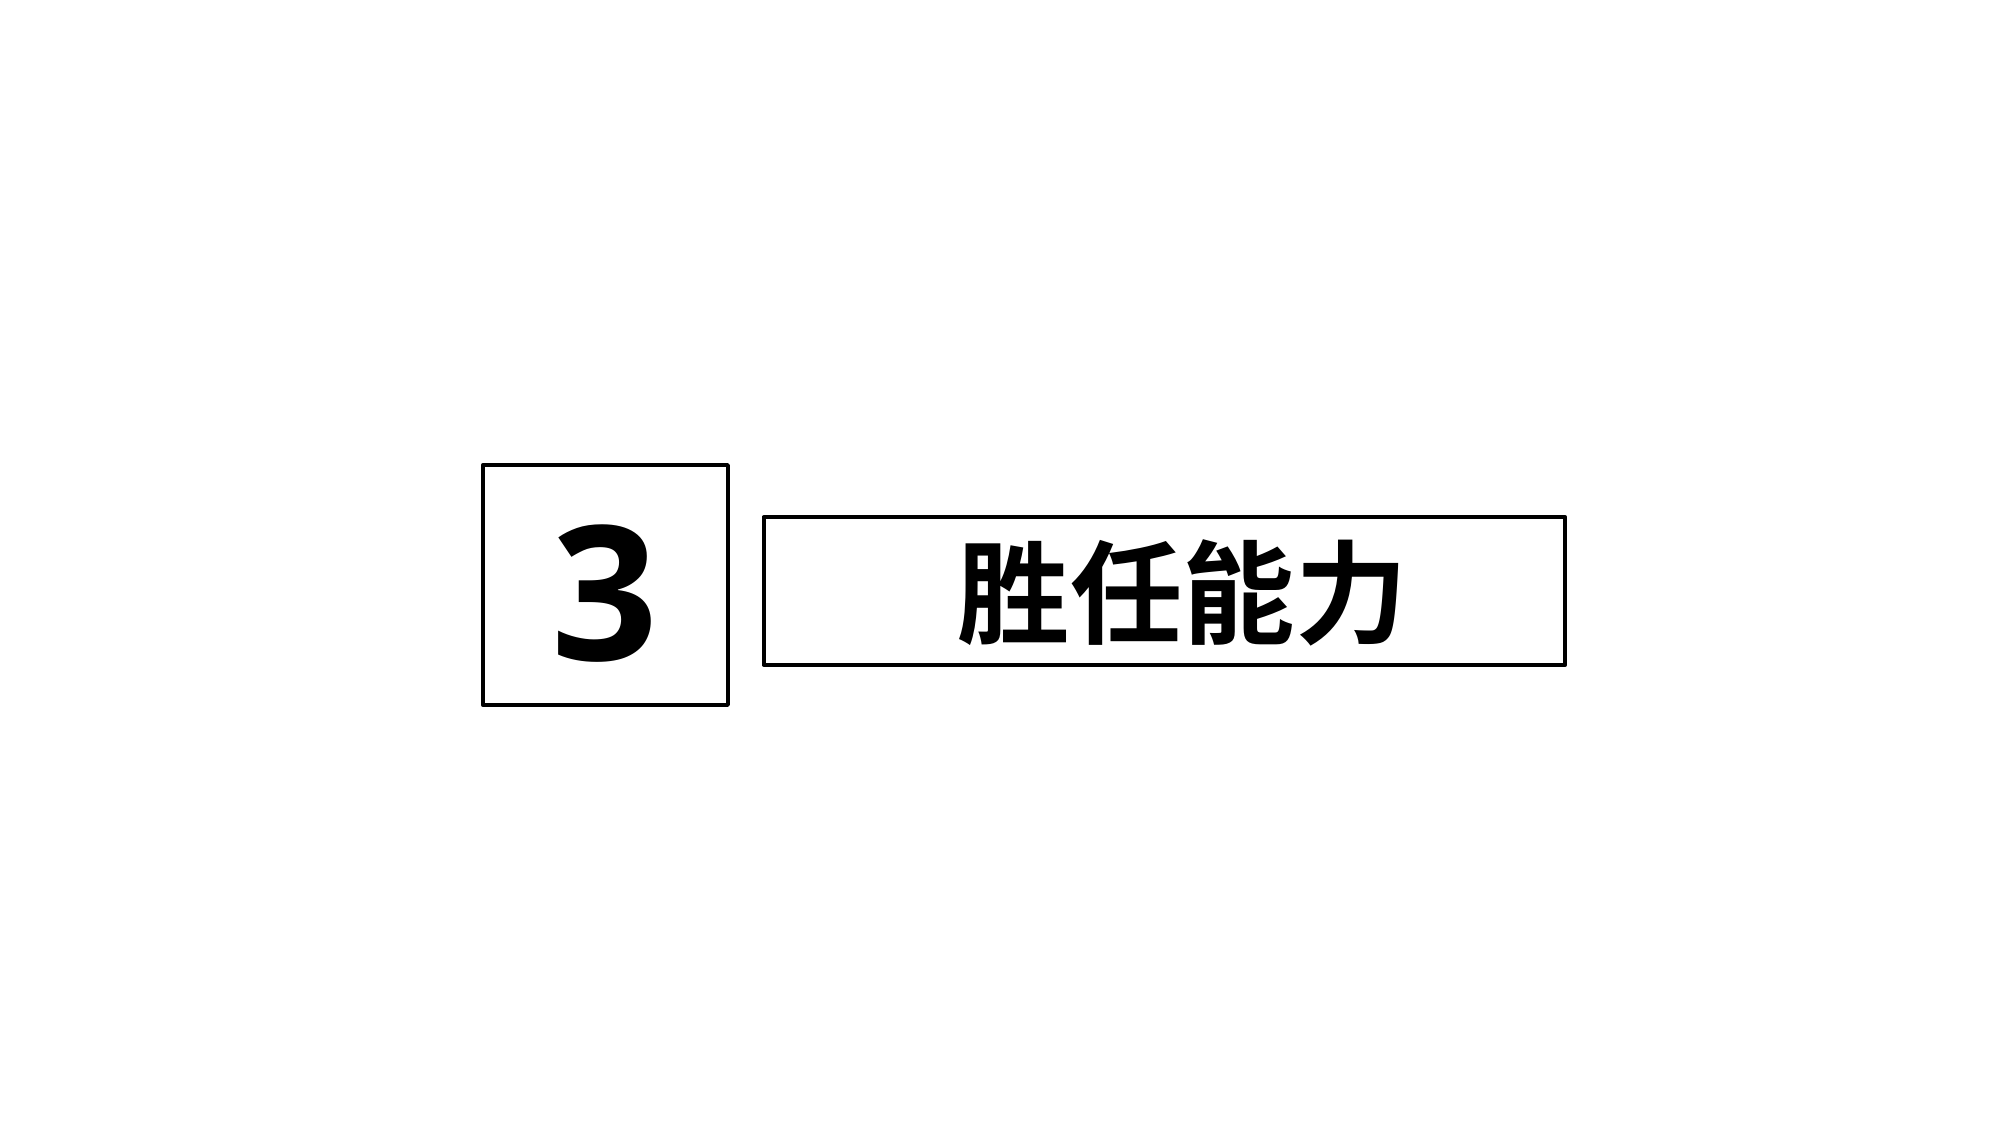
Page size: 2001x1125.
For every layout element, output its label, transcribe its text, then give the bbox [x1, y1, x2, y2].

text_box [762, 515, 1567, 667]
text_box 胜任能力 [942, 515, 1423, 666]
text_box 3 [481, 463, 730, 707]
